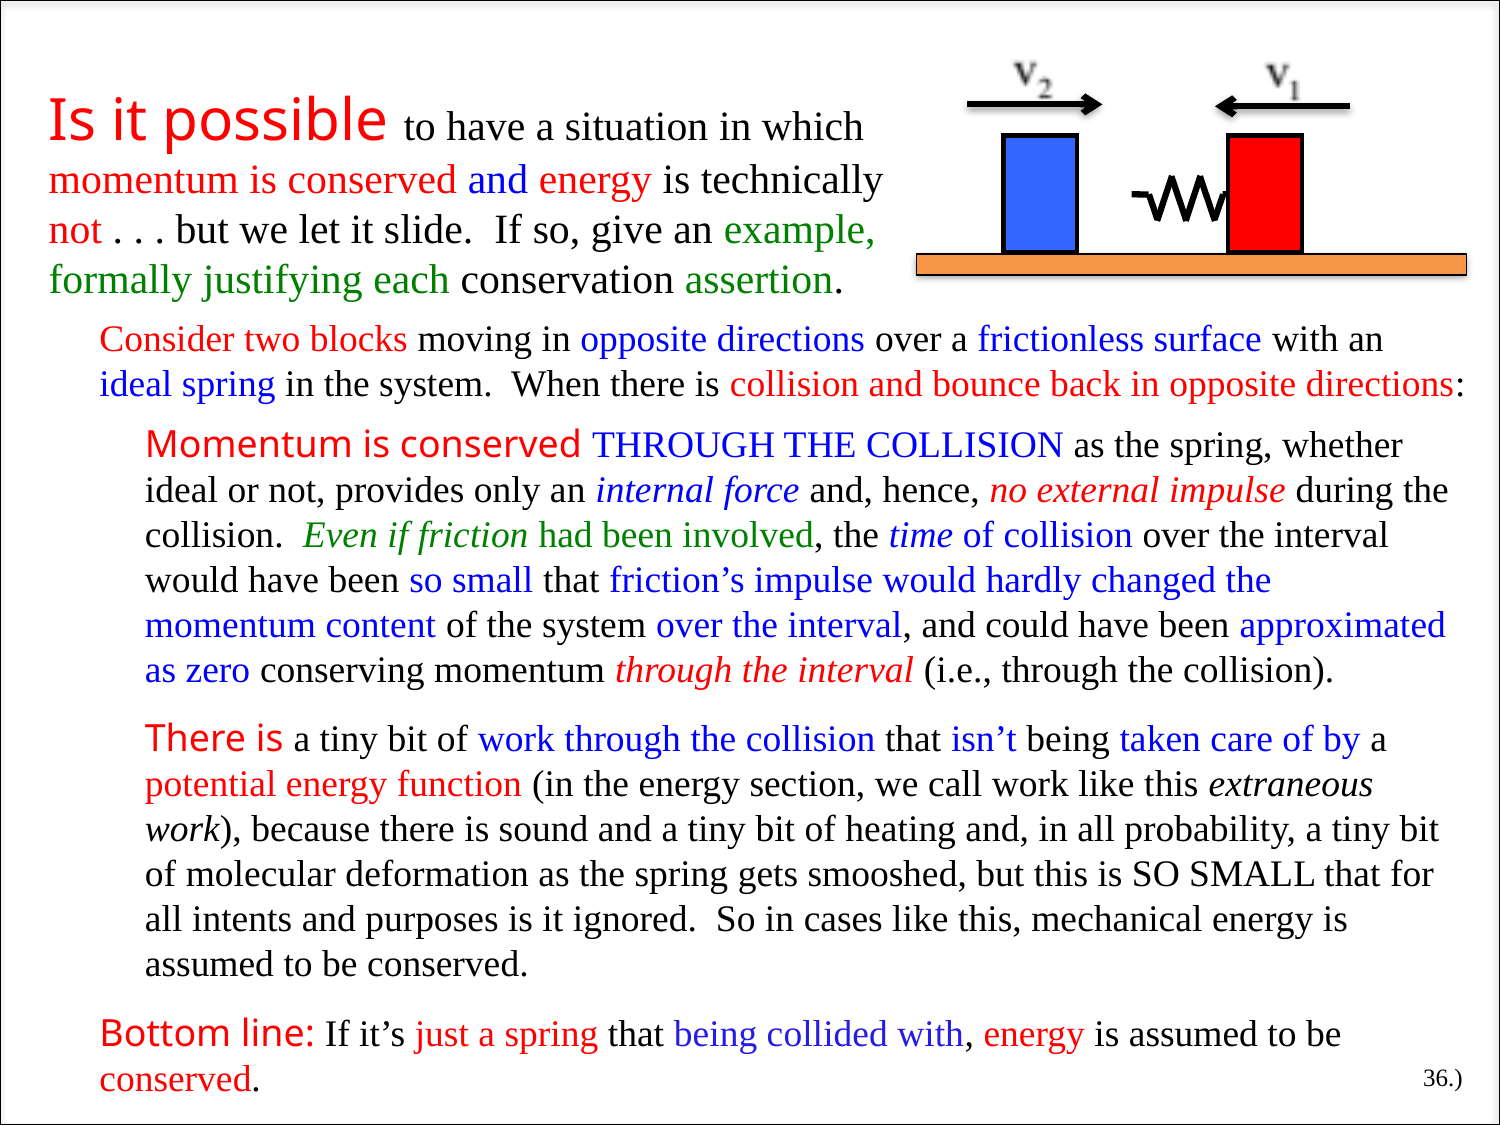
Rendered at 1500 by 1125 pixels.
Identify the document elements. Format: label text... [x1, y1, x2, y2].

text_box [1228, 135, 1303, 252]
text_box [916, 253, 1467, 276]
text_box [1006, 41, 1060, 104]
text_box Is it possible to have a situation in which momentum is conserved and energy is technically not . . . but we let it slide. If so, give an example, formally justifying each conservation assertion. [33, 74, 917, 310]
text_box [1003, 135, 1078, 252]
text_box There is a tiny bit of work through the collision that isn’t being taken care of by a potential energy function (in the energy section, we call work like this extraneous work), because there is sound and a tiny bit of heating and, in all probability, a tiny bit of molecular deformation as the spring gets smooshed, but this is SO SMALL that for all intents and purposes is it ignored. So in cases like this, mechanical energy is assumed to be conserved. [130, 707, 1467, 992]
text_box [1258, 44, 1304, 106]
text_box Momentum is conserved THROUGH THE COLLISION as the spring, whether ideal or not, provides only an internal force and, hence, no external impulse during the collision. Even if friction had been involved, the time of collision over the interval would have been so small that friction’s impulse would hardly changed the momentum content of the system over the interval, and could have been approximated as zero conserving momentum through the interval (i.e., through the collision). [130, 413, 1467, 698]
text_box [1131, 175, 1240, 222]
text_box Bottom line: If it’s just a spring that being collided with, energy is assumed to be conserved. [84, 1001, 1500, 1106]
text_box [0, 0, 1500, 1125]
text_box Consider two blocks moving in opposite directions over a frictionless surface with an ideal spring in the system. When there is collision and bounce back in opposite directions: [84, 307, 1482, 457]
